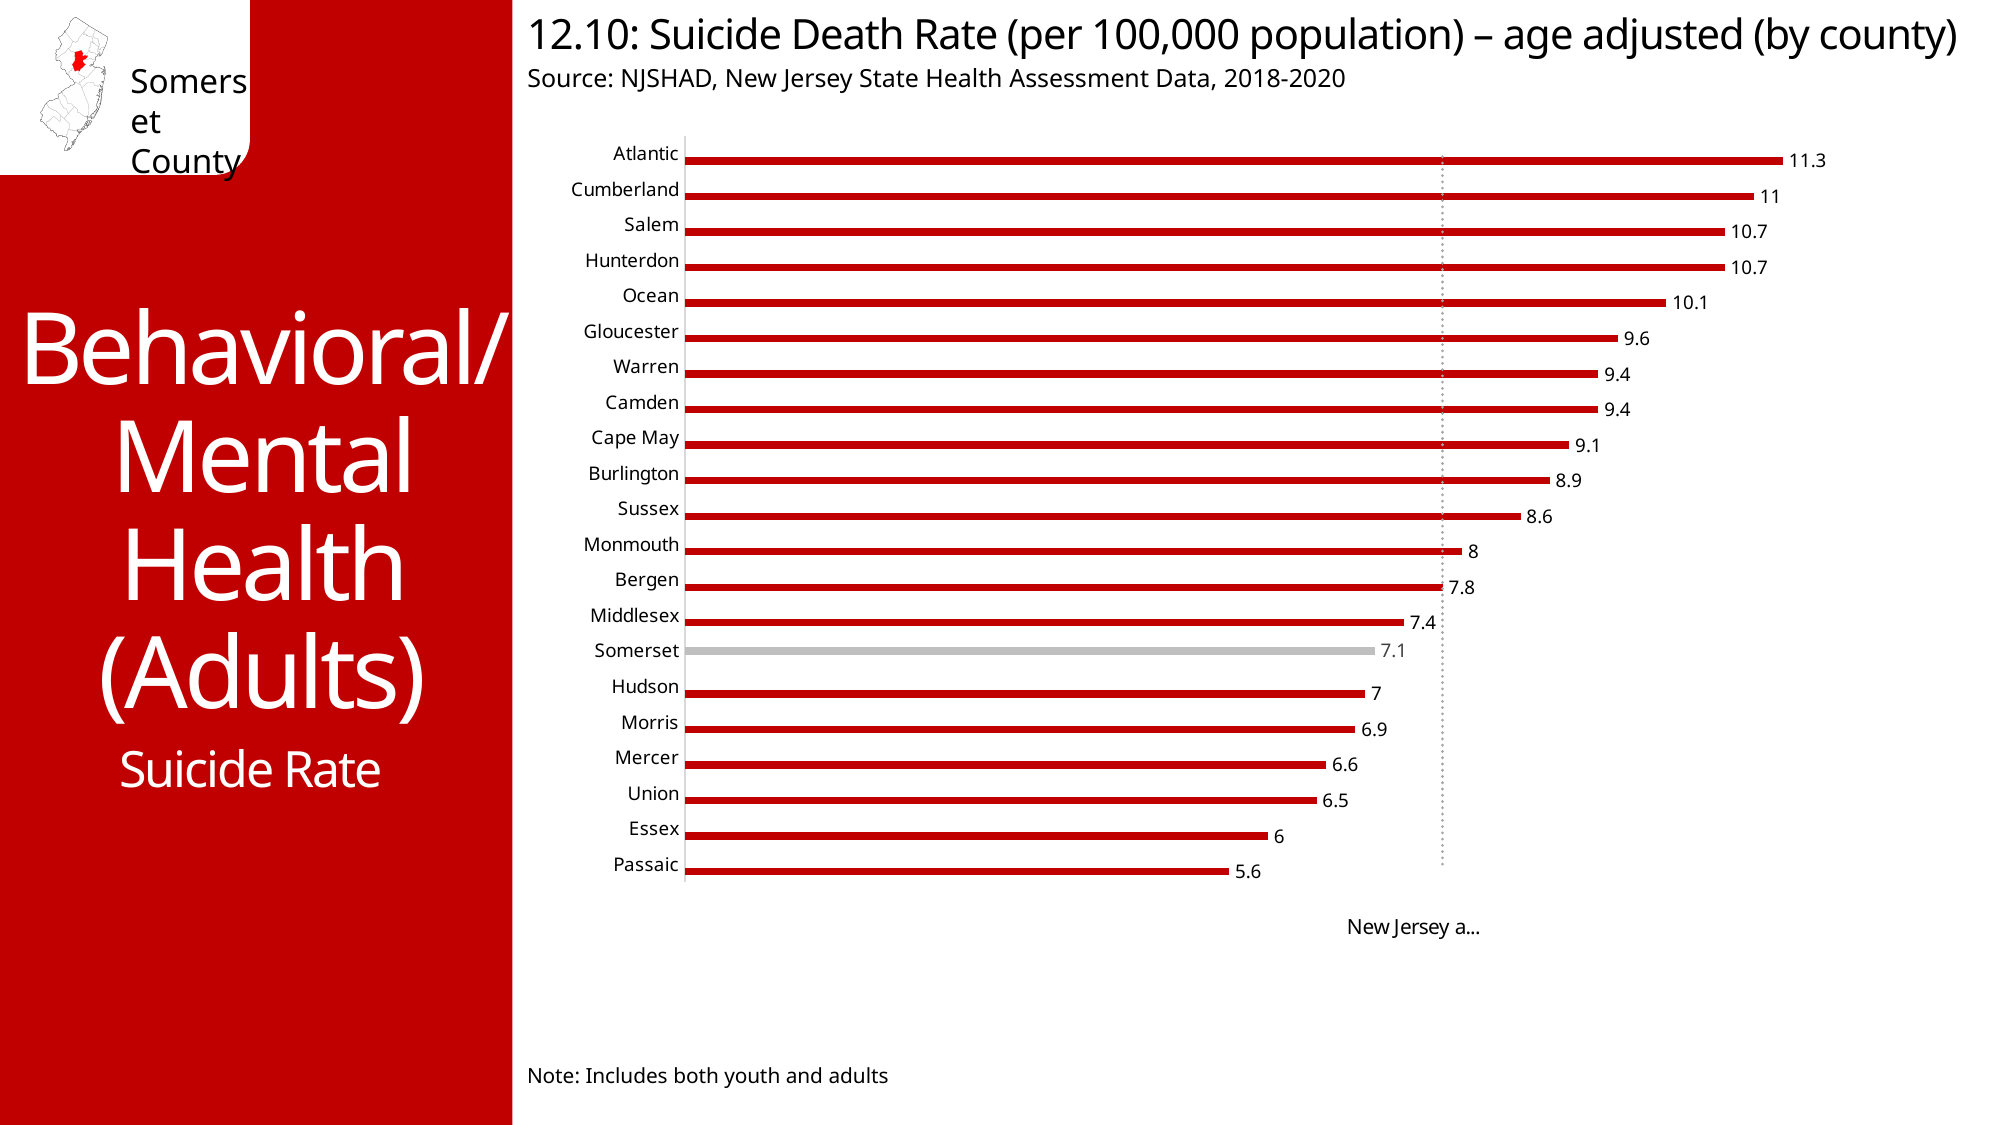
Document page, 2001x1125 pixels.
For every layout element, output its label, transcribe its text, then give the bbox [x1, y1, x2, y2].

text_box 12.10: Suicide Death Rate (per 100,000 population) – age adjusted (by county) [512, 0, 1992, 65]
text_box Source: NJSHAD, New Jersey State Health Assessment Data, 2018-2020 [512, 55, 1891, 131]
chart [544, 117, 1878, 1008]
picture [40, 17, 108, 100]
text_box Behavioral/ Mental Health (Adults) [0, 100, 529, 1000]
text_box Note: Includes both youth and adults [512, 1037, 1992, 1113]
